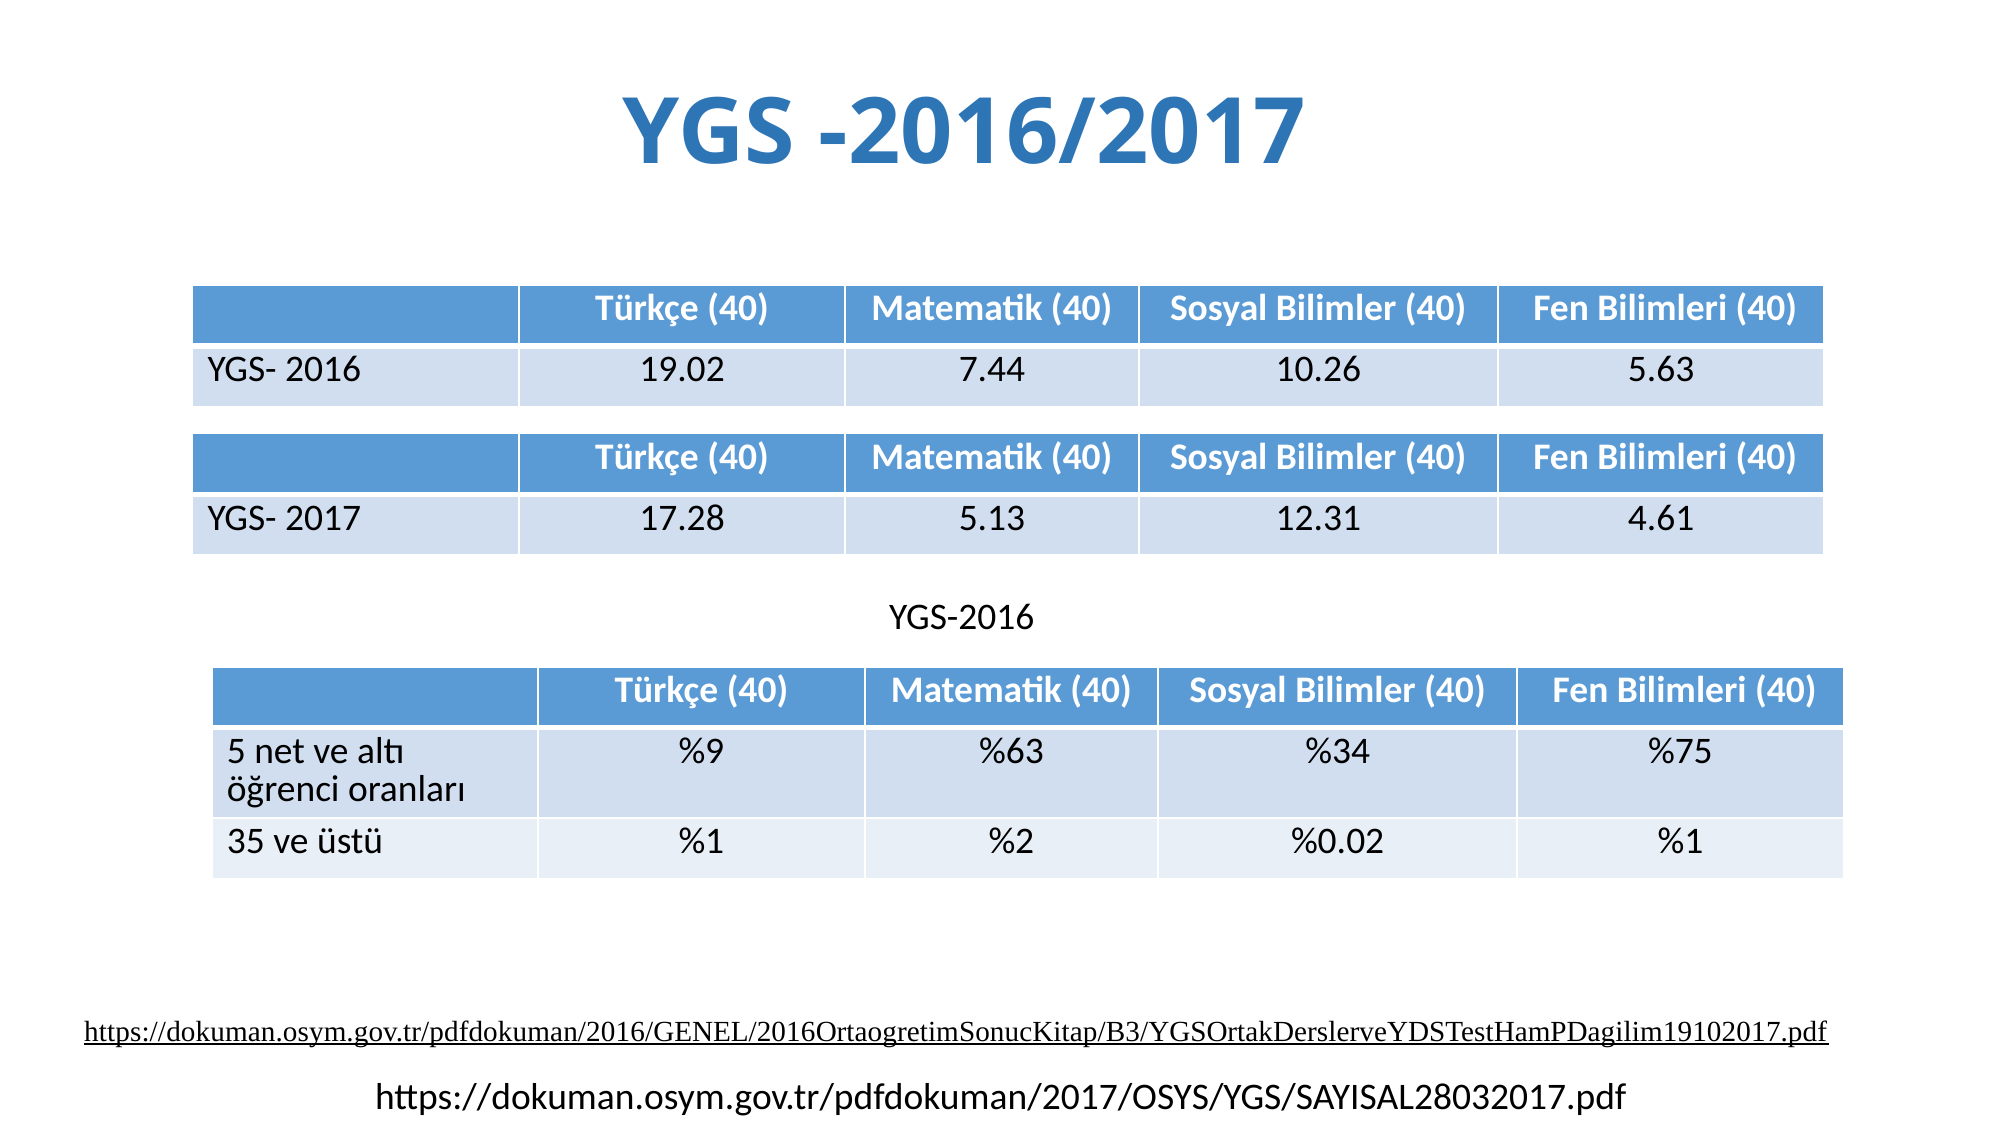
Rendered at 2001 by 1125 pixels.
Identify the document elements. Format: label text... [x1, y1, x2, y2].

table_header Türkçe (40) [520, 434, 844, 492]
table_cell 19.02 [520, 349, 844, 406]
table_header Fen Bilimleri (40) [1499, 434, 1823, 492]
table_cell 17.28 [520, 497, 844, 554]
table_cell %63 [866, 730, 1157, 817]
table_cell 10.26 [1140, 349, 1497, 406]
table_cell %2 [866, 819, 1157, 878]
table_header Matematik (40) [846, 286, 1138, 343]
table_cell 5 net ve altı öğrenci oranları [213, 730, 537, 817]
table_header Sosyal Bilimler (40) [1140, 286, 1497, 343]
table_cell %1 [539, 819, 864, 878]
table_cell %1 [1518, 819, 1843, 878]
table_header [193, 434, 518, 492]
table_cell %0.02 [1159, 819, 1516, 878]
table_cell YGS- 2017 [193, 497, 518, 554]
table_header [193, 286, 518, 343]
table_header Türkçe (40) [539, 668, 864, 725]
table_header Fen Bilimleri (40) [1518, 668, 1843, 725]
table_header Fen Bilimleri (40) [1499, 286, 1823, 343]
table_cell %34 [1159, 730, 1516, 817]
text_box https://dokuman.osym.gov.tr/pdfdokuman/2017/OSYS/YGS/SAYISAL28032017.pdf [360, 1064, 1778, 1125]
table_header Matematik (40) [846, 434, 1138, 492]
table_cell %75 [1518, 730, 1843, 817]
table_cell 7.44 [846, 349, 1138, 406]
table_header Matematik (40) [866, 668, 1157, 725]
table_cell YGS- 2016 [193, 349, 518, 406]
table_header Sosyal Bilimler (40) [1140, 434, 1497, 492]
table_cell %9 [539, 730, 864, 817]
table_cell 5.63 [1499, 349, 1823, 406]
table_header Türkçe (40) [520, 286, 844, 343]
text_box YGS-2016 [874, 584, 1050, 645]
table_header [213, 668, 537, 725]
table_cell 35 ve üstü [213, 819, 537, 878]
text_box https://dokuman.osym.gov.tr/pdfdokuman/2016/GENEL/2016OrtaogretimSonucKitap/B3/YGSOrtakDerslerveYDSTestHamPDagilim19102017.pdf [69, 1004, 1899, 1055]
table_header Sosyal Bilimler (40) [1159, 668, 1516, 725]
table_cell 12.31 [1140, 497, 1497, 554]
title YGS -2016/2017 [214, 12, 1715, 192]
table_cell 4.61 [1499, 497, 1823, 554]
table_cell 5.13 [846, 497, 1138, 554]
